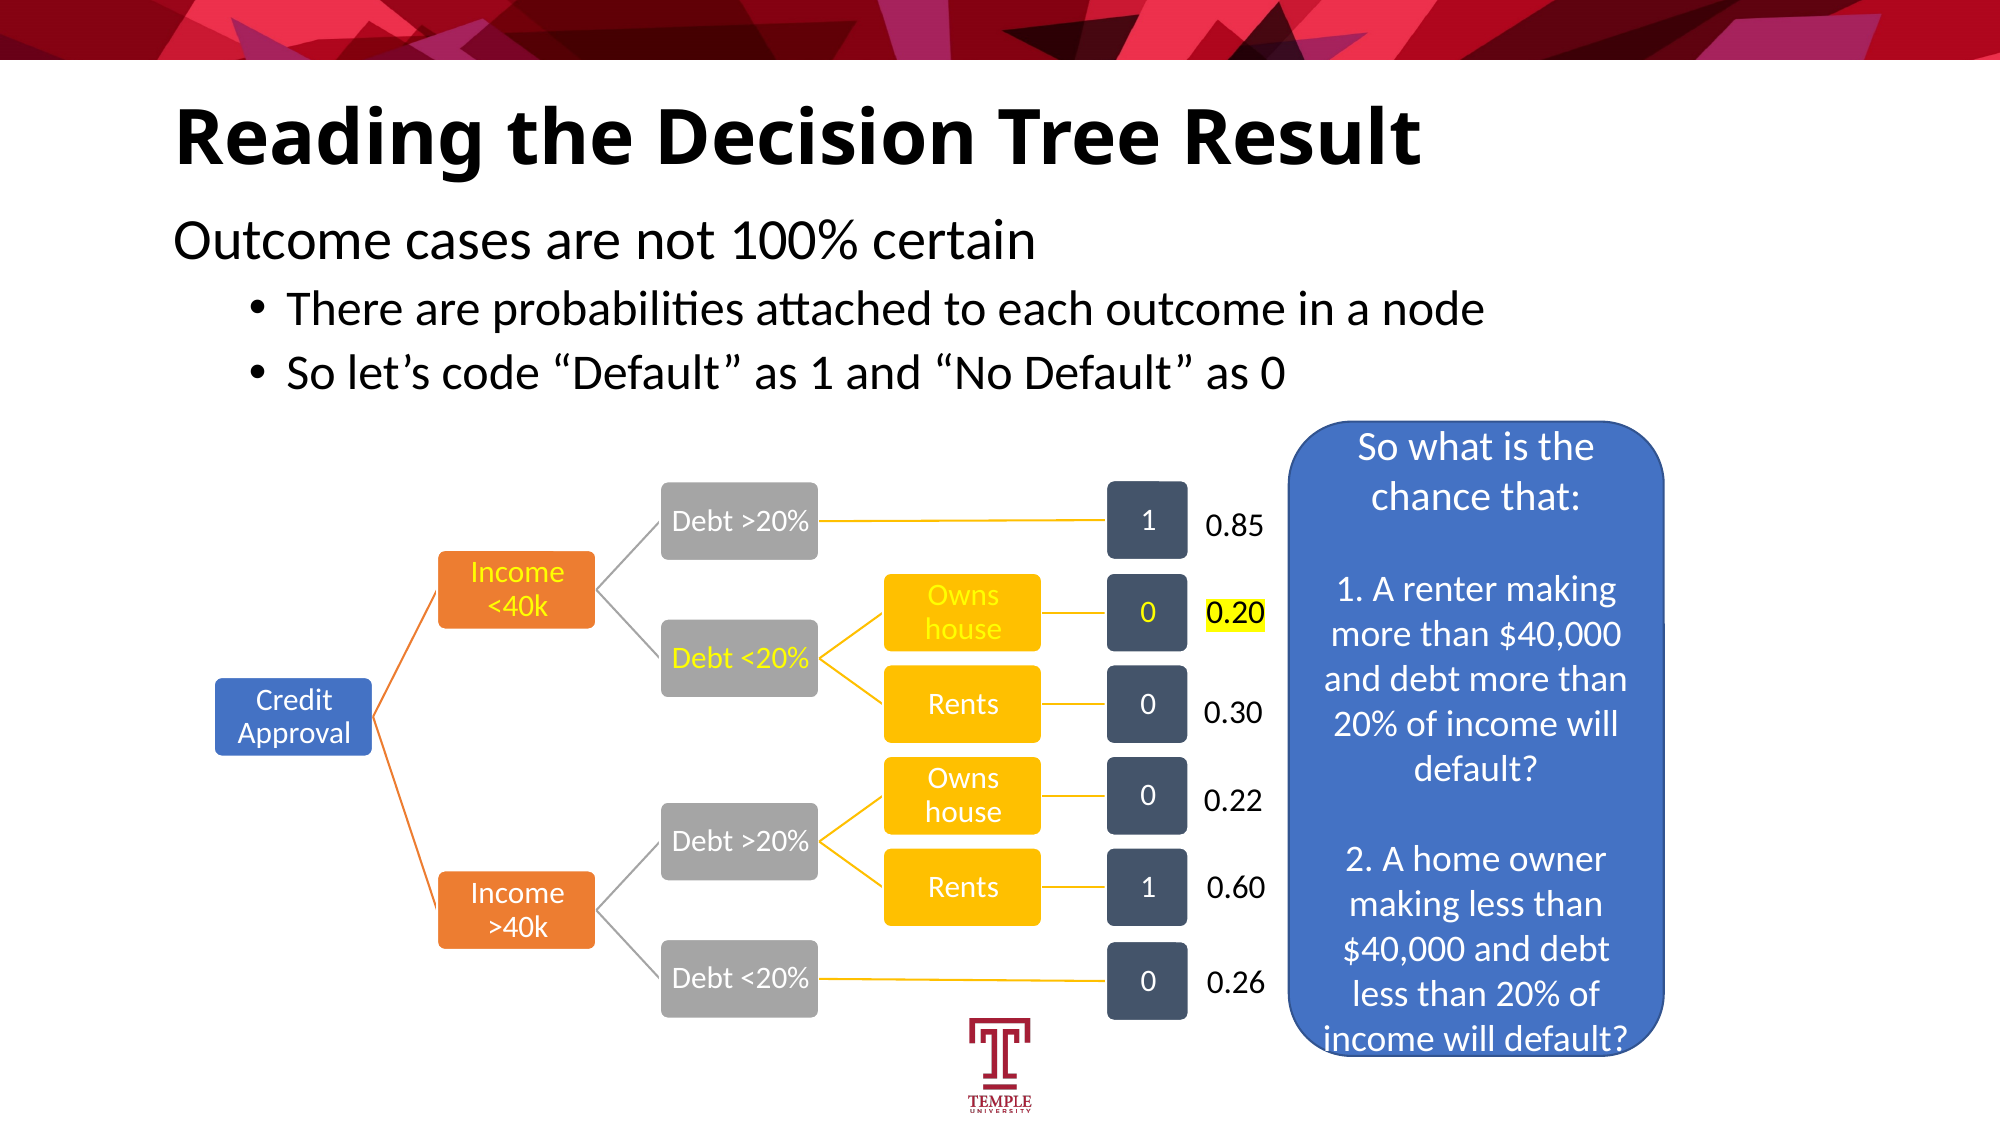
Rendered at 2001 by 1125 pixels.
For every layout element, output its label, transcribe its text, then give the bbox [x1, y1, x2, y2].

text_box Reading the Decision Tree Result [158, 60, 1509, 224]
list Outcome cases are not 100% certain There are probabilities attached to each outcome in a node So let’s code “Default” as 1 and “No Default” as 0 [158, 224, 1509, 560]
picture [0, 0, 2000, 60]
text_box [213, 431, 1282, 1069]
text_box So what is the chance that: 1. A renter making more than $40,000 and debt more than 20% of income will default? 2. A home owner making less than $40,000 and debt less than 20% of income will default? [1287, 420, 1665, 1057]
picture [967, 1018, 1032, 1113]
